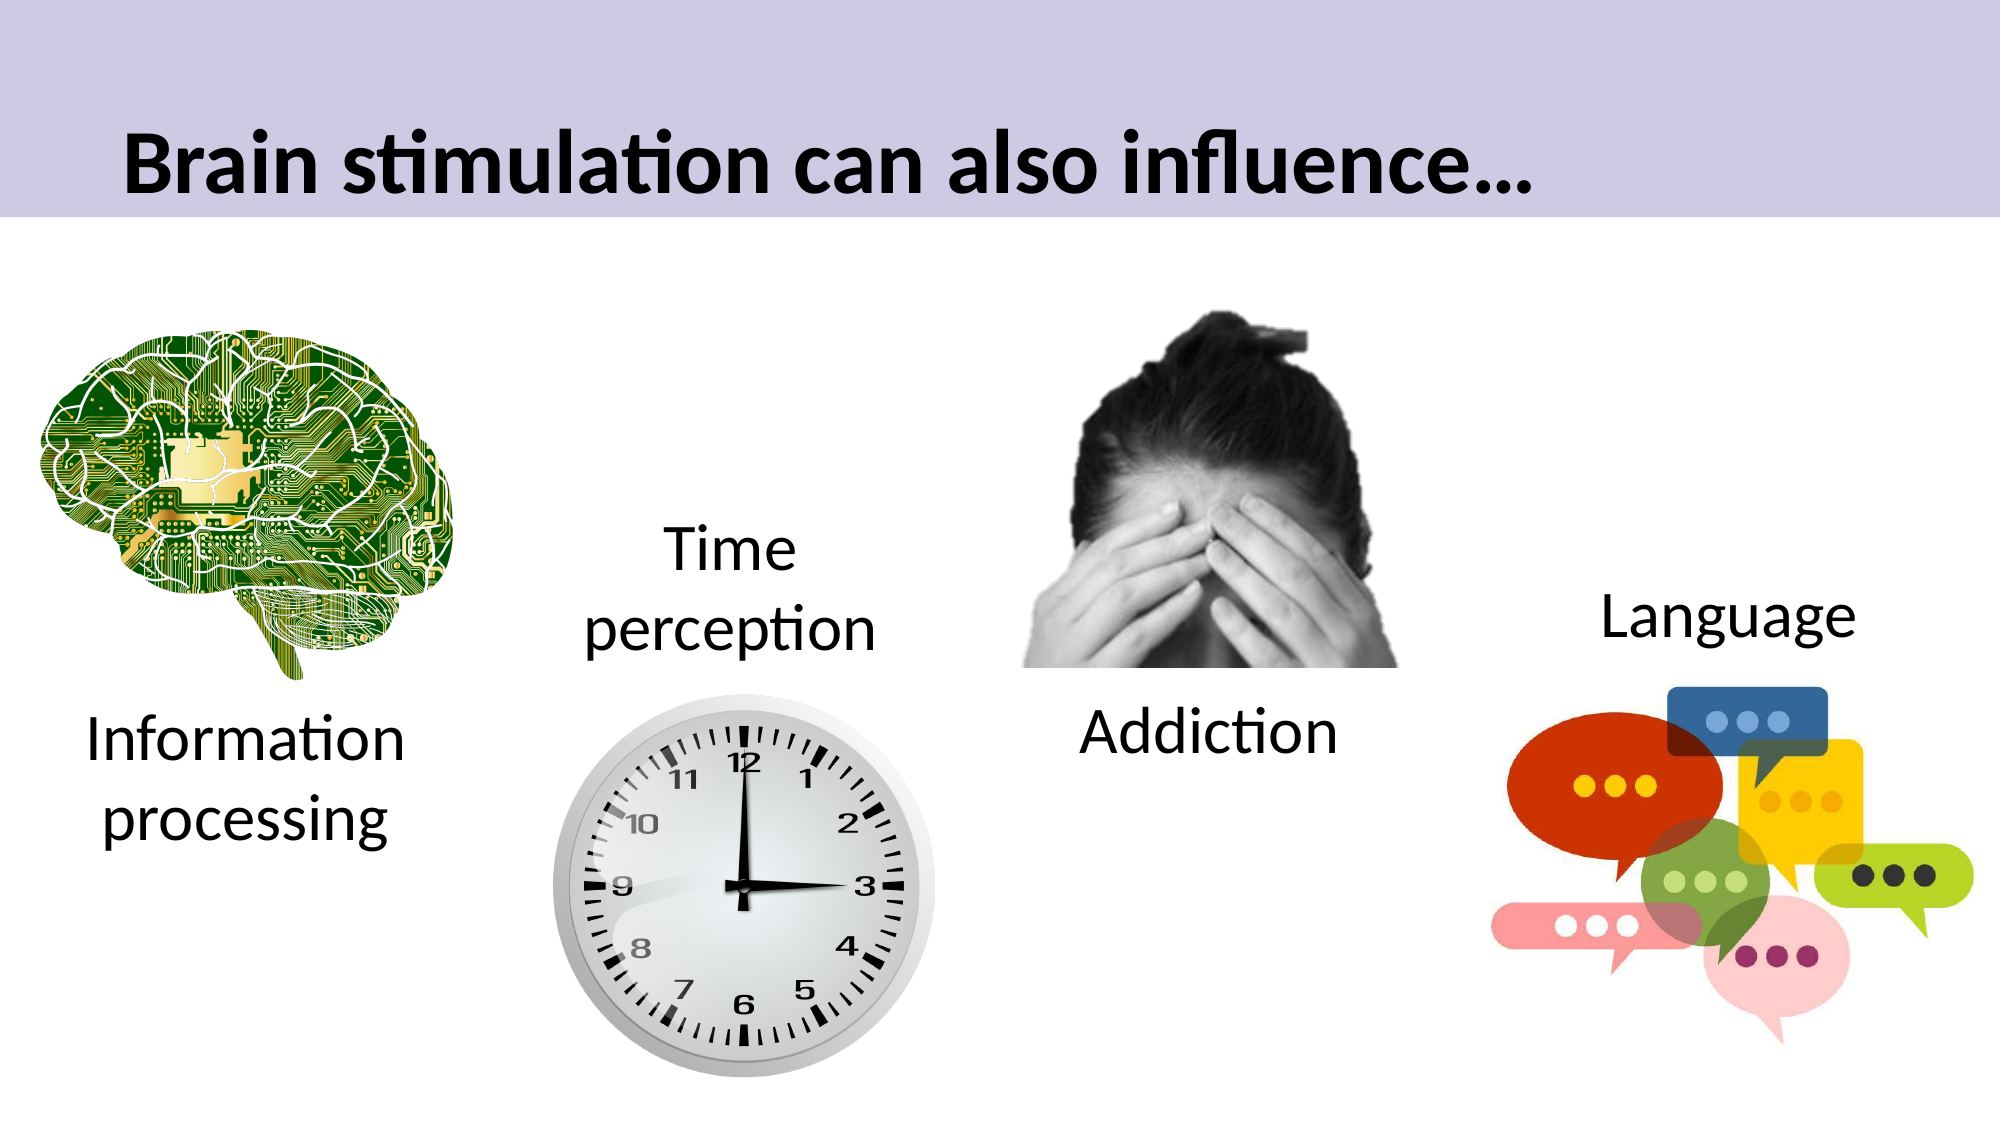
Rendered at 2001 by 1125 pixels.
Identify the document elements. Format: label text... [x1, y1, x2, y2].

text_box Information processing [61, 696, 430, 862]
text_box [0, 0, 2000, 218]
picture [31, 321, 462, 688]
picture [1478, 670, 1980, 1054]
picture [985, 273, 1468, 668]
text_box Language [1544, 563, 1913, 658]
text_box Time perception [546, 496, 915, 657]
text_box Addiction [1025, 678, 1394, 774]
text_box Brain stimulation can also influence… [107, 107, 1833, 325]
picture [499, 658, 970, 1125]
